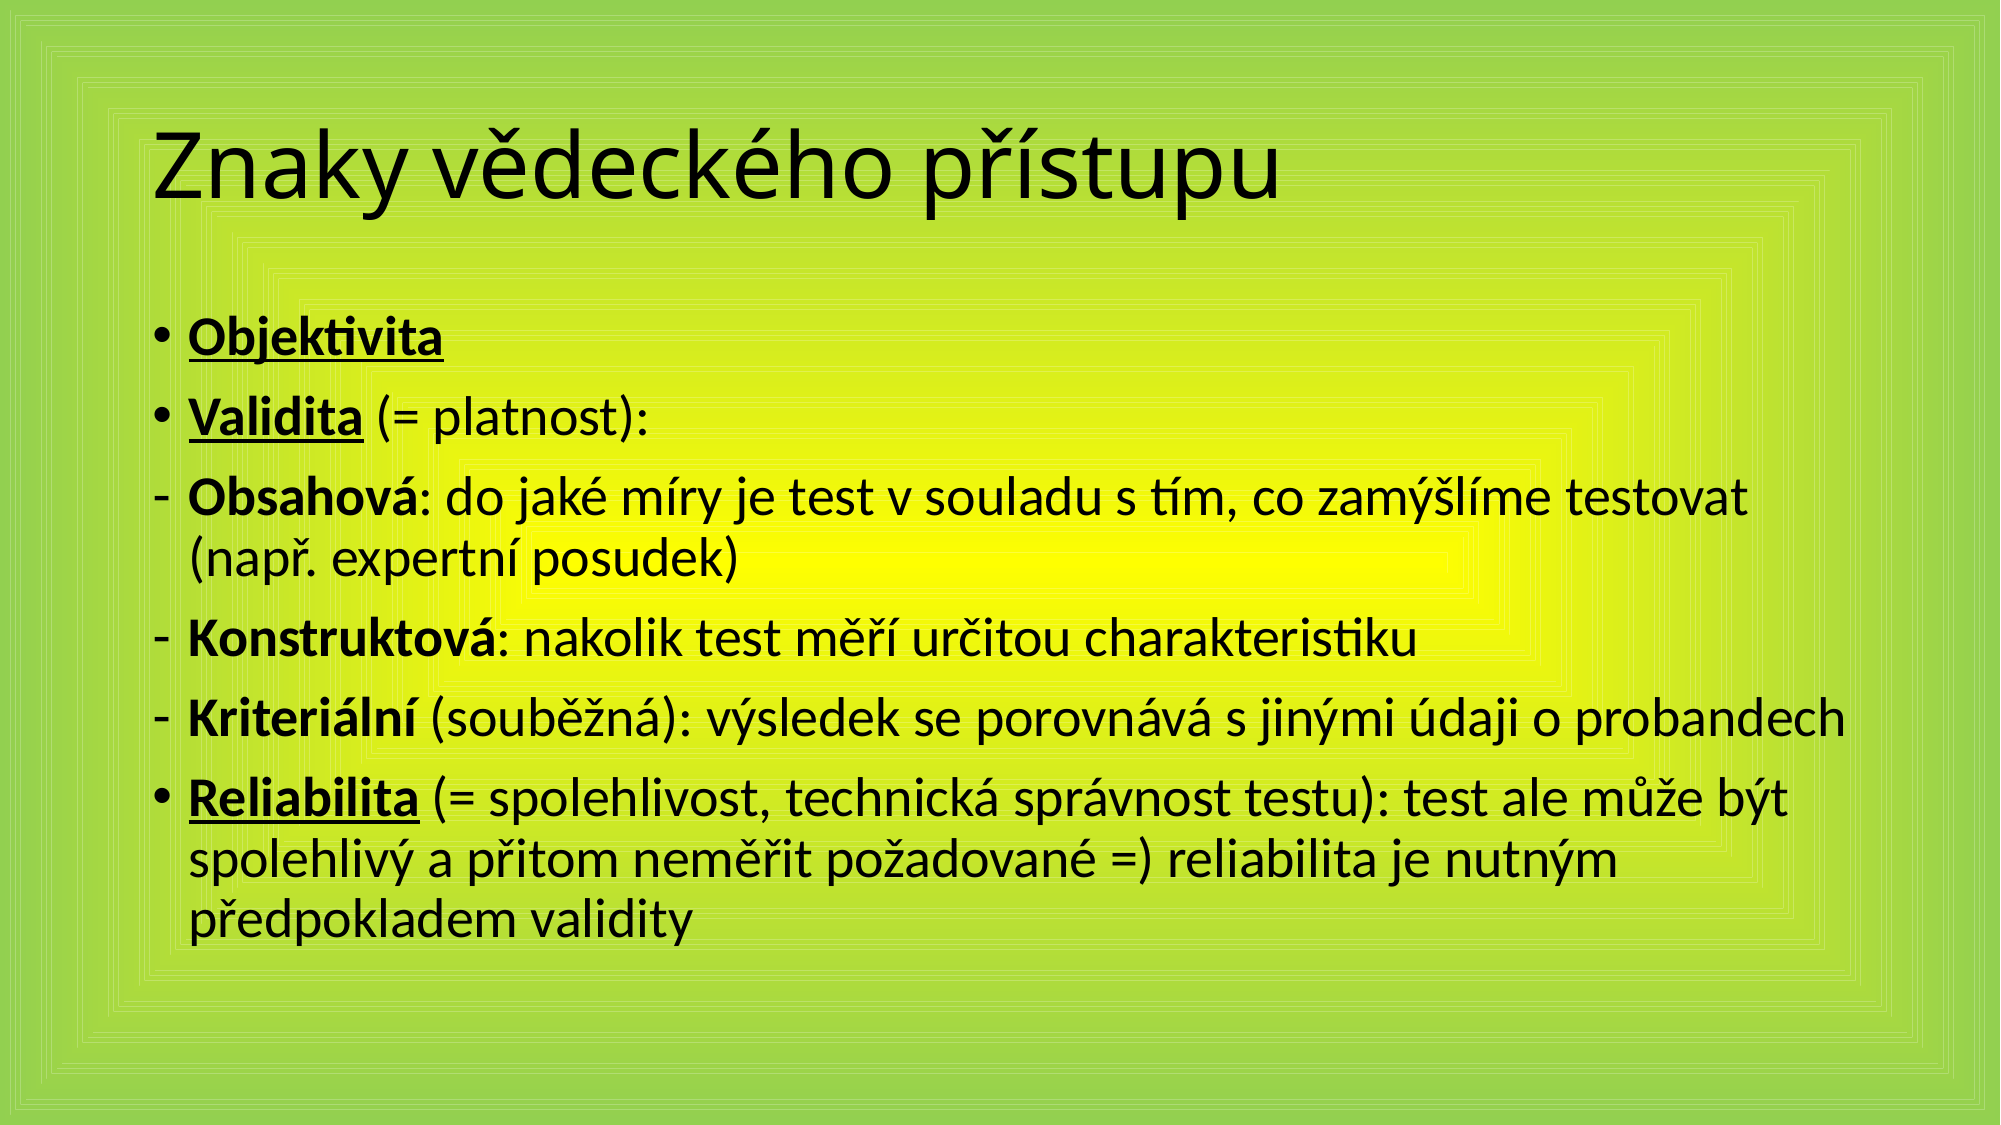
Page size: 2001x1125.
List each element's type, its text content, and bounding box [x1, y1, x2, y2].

list Objektivita Validita (= platnost): Obsahová: do jaké míry je test v souladu s tím, co zamýšlíme testovat (např. expertní posudek) Konstruktová: nakolik test měří určitou charakteristiku Kriteriální (souběžná): výsledek se porovnává s jinými údaji o probandech Reliabilita (= spolehlivost, technická správnost testu): test ale může být spolehlivý a přitom neměřit požadované =) reliabilita je nutným předpokladem validity [137, 299, 1863, 1014]
title Znaky vědeckého přístupu [137, 59, 1863, 278]
